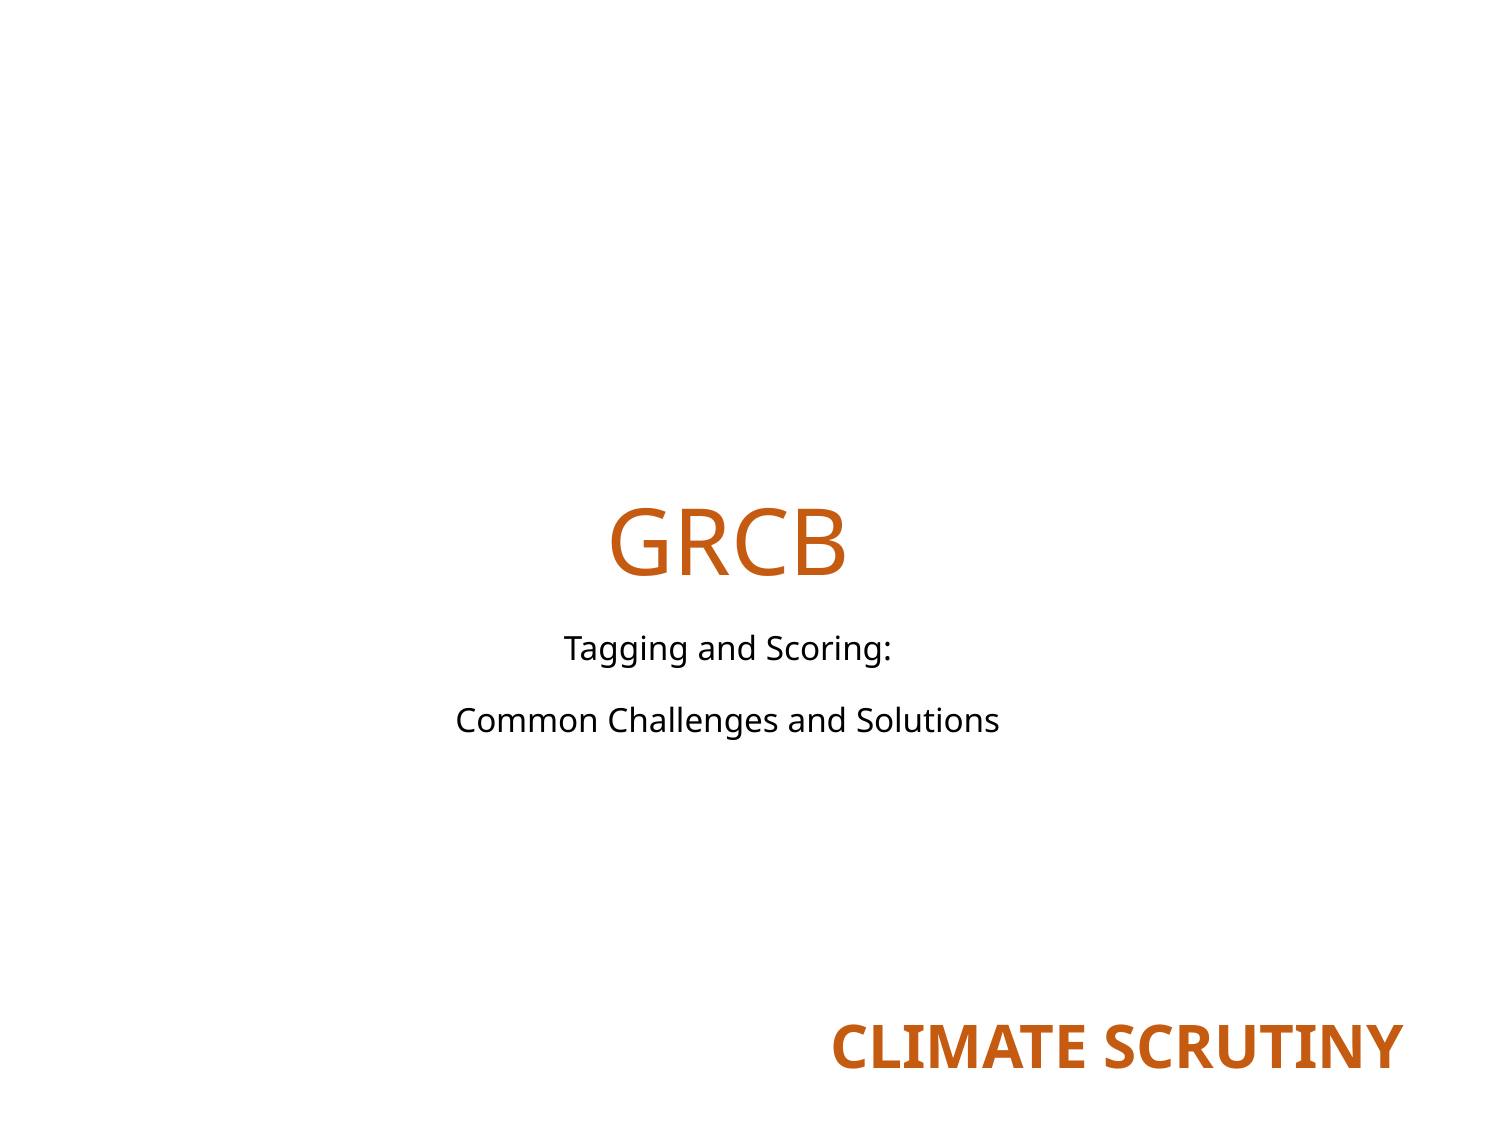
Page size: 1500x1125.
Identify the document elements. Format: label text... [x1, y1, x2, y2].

text_box CLIMATE SCRUTINY [815, 1001, 1500, 1125]
title GRCB Tagging and Scoring: Common Challenges and Solutions [262, 485, 1194, 748]
